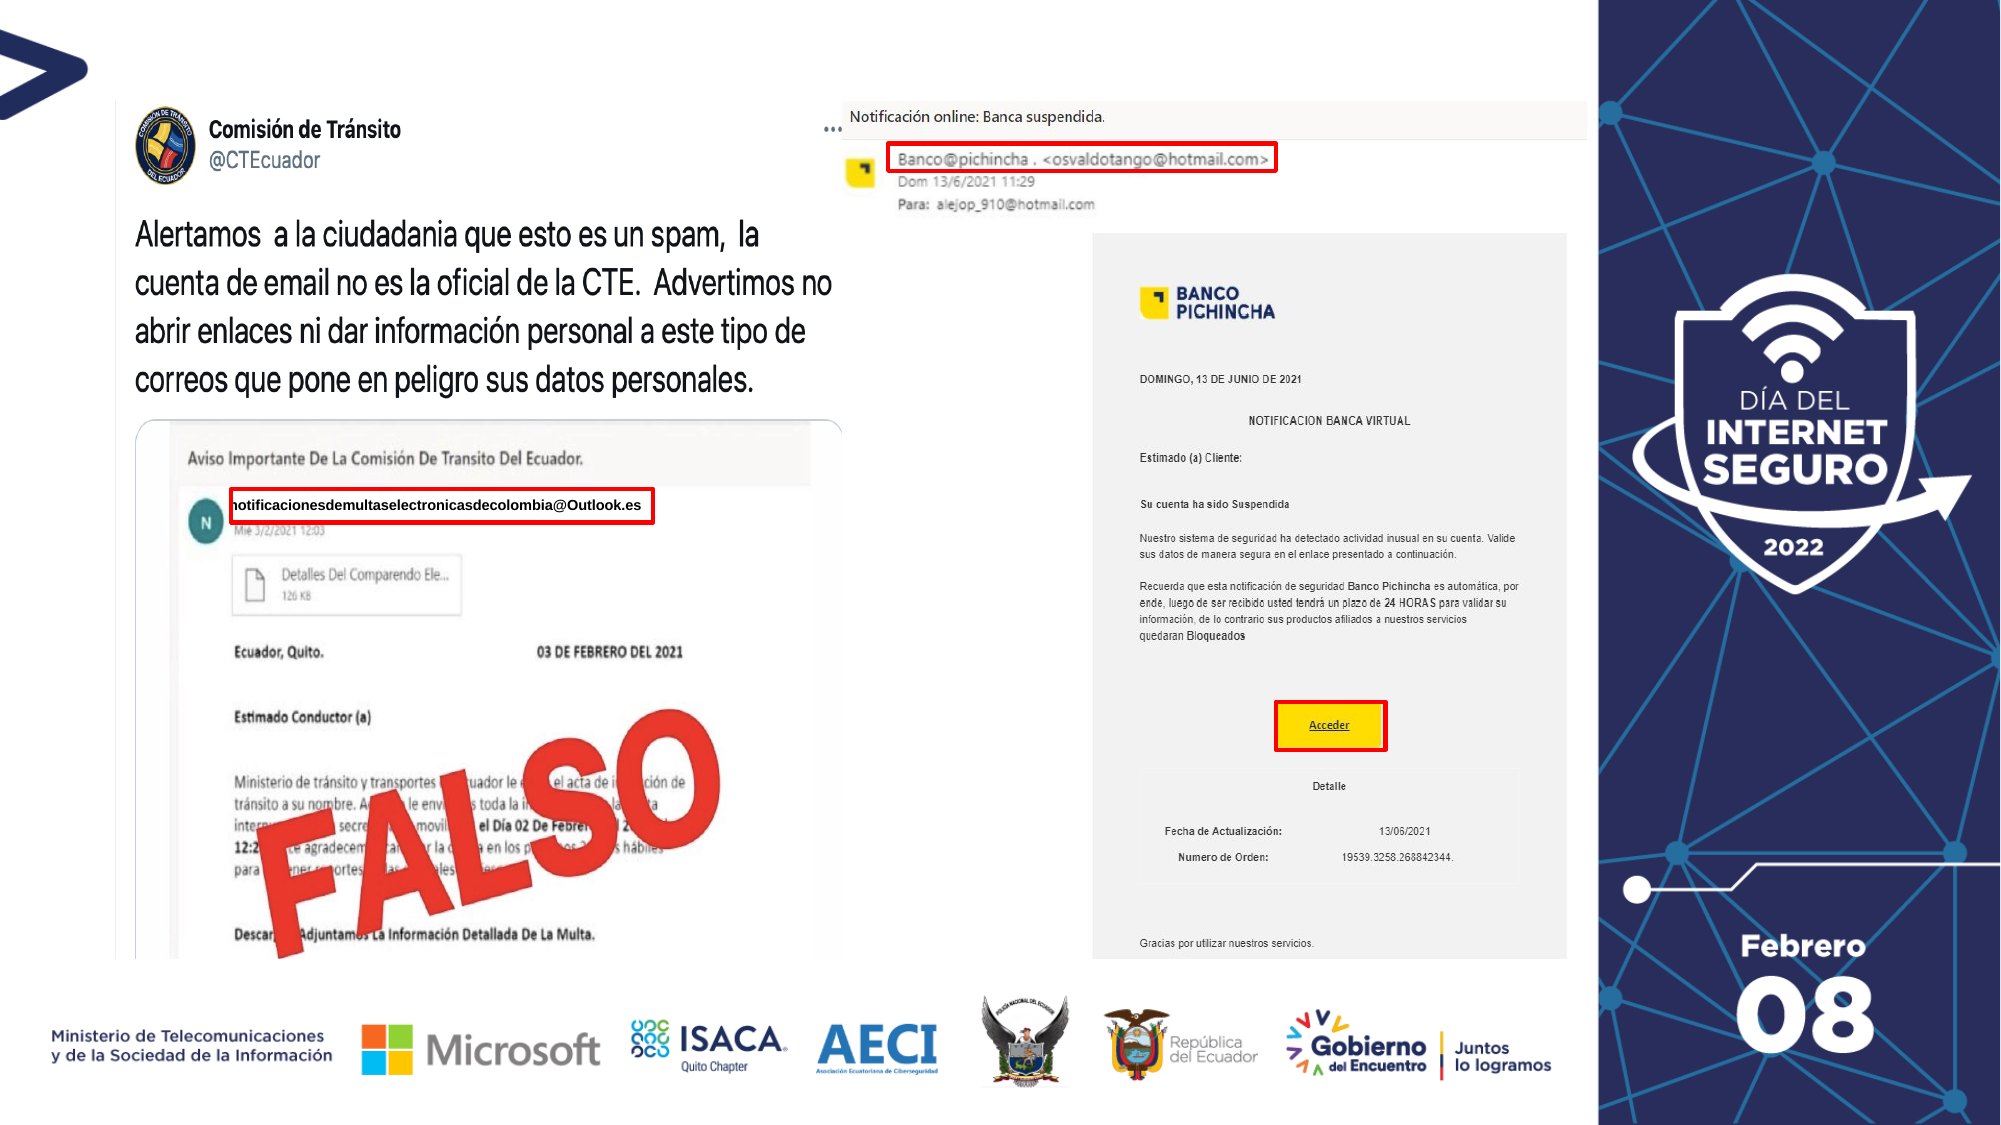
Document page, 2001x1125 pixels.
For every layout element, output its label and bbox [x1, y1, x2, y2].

text_box [112, 100, 840, 959]
picture [0, 0, 2001, 1125]
text_box [841, 100, 1588, 959]
